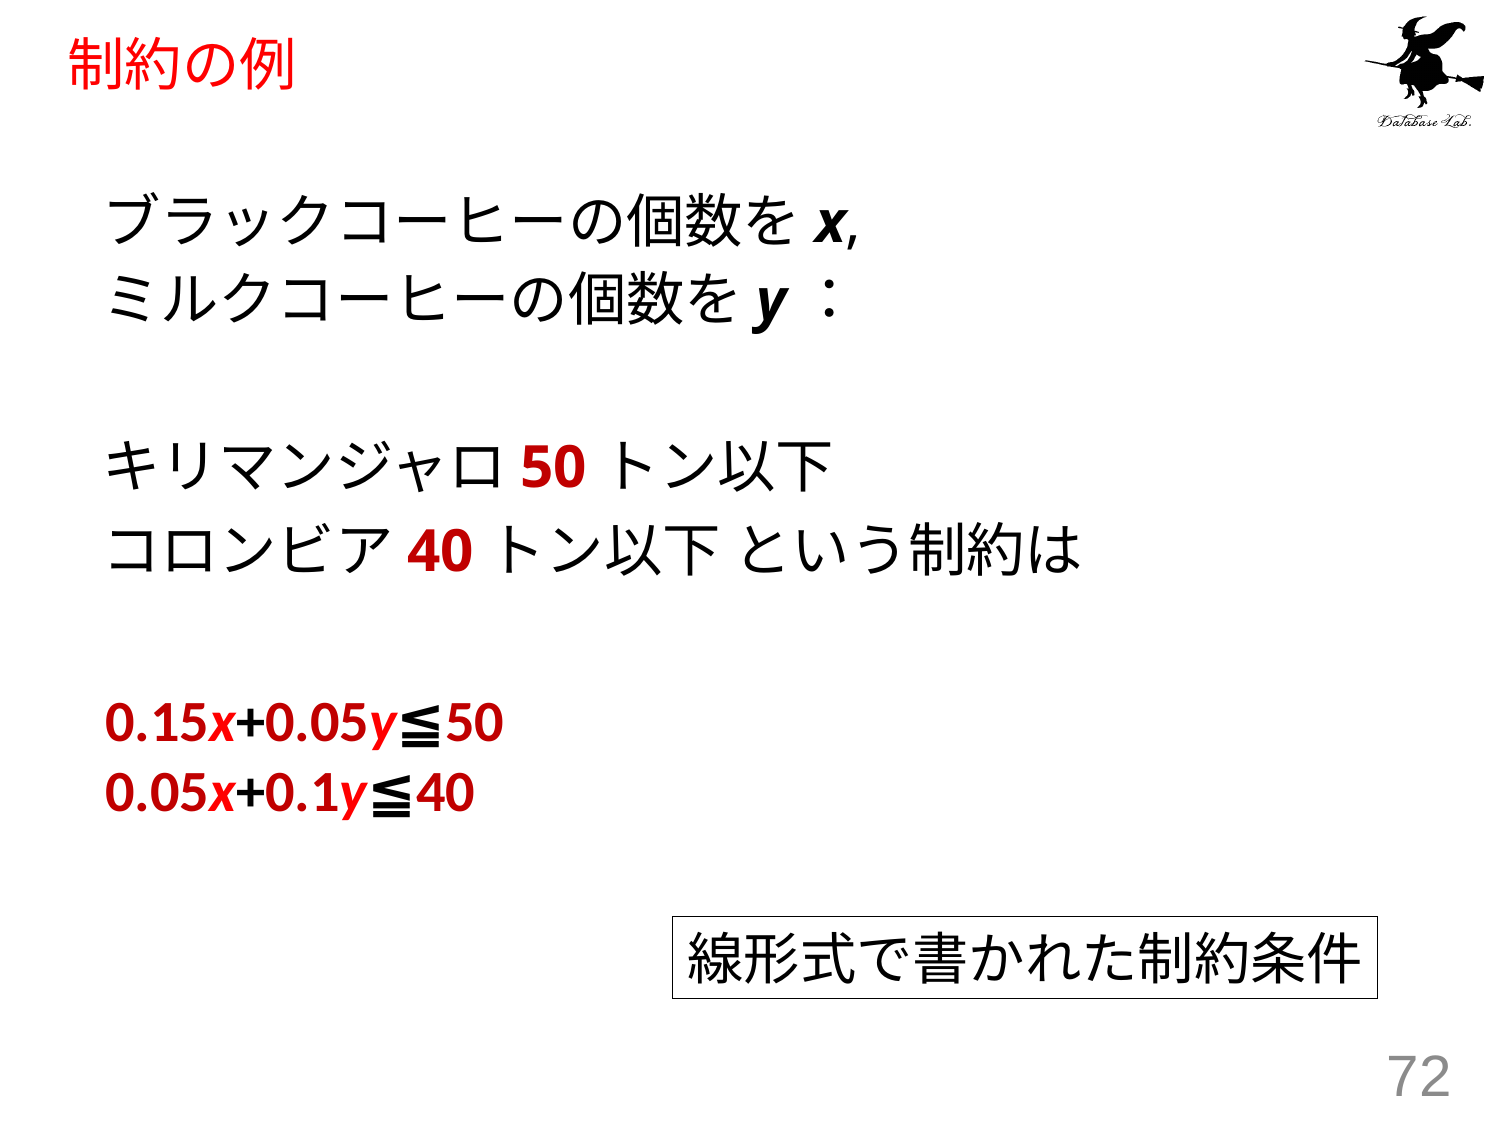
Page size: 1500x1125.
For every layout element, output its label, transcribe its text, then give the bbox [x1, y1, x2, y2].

text_box 0.15x+0.05y≦50 0.05x+0.1y≦40 [90, 675, 841, 831]
text_box 線形式で書かれた制約条件 [672, 916, 1378, 999]
title 制約の例 [52, 28, 1441, 106]
slide_number 72 [1129, 1042, 1467, 1103]
text_box ブラックコーヒーの個数をx, ミルクコーヒーの個数をy： キリマンジャロ50トン以下 コロンビア40トン以下 という制約は [90, 186, 1449, 939]
picture [1362, 14, 1486, 130]
